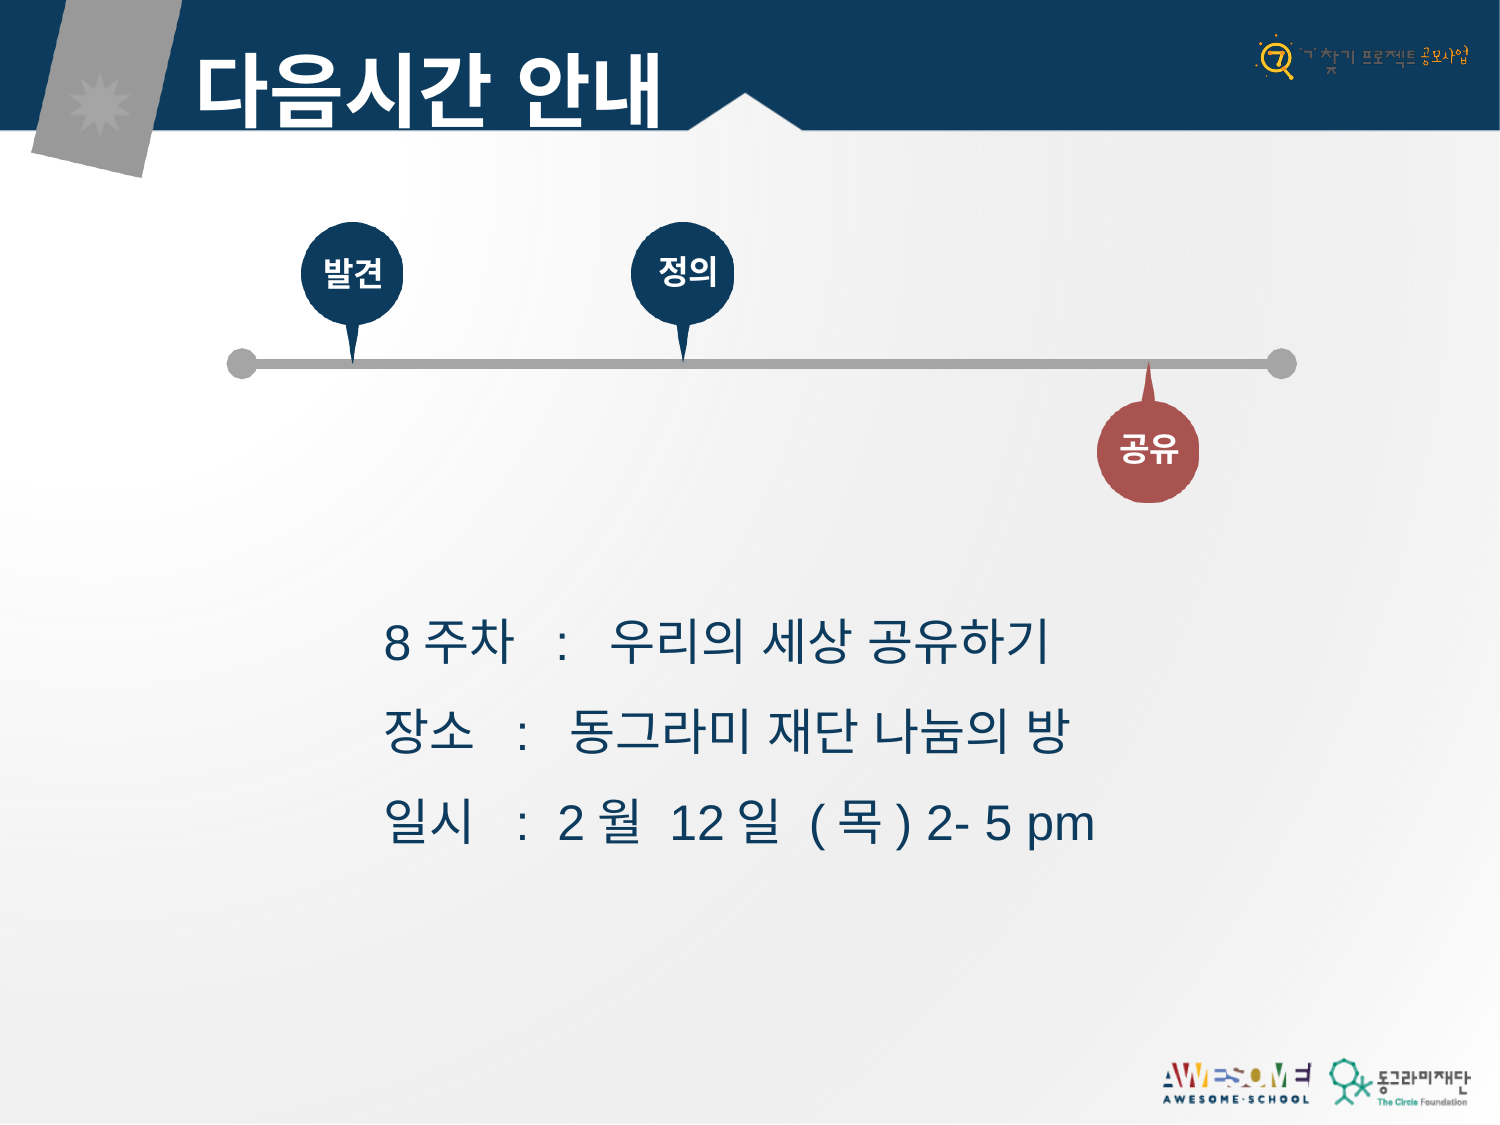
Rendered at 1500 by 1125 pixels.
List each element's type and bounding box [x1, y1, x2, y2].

text_box [1096, 361, 1200, 503]
picture [0, 0, 1500, 1125]
text_box [631, 222, 739, 364]
text_box [300, 222, 404, 364]
